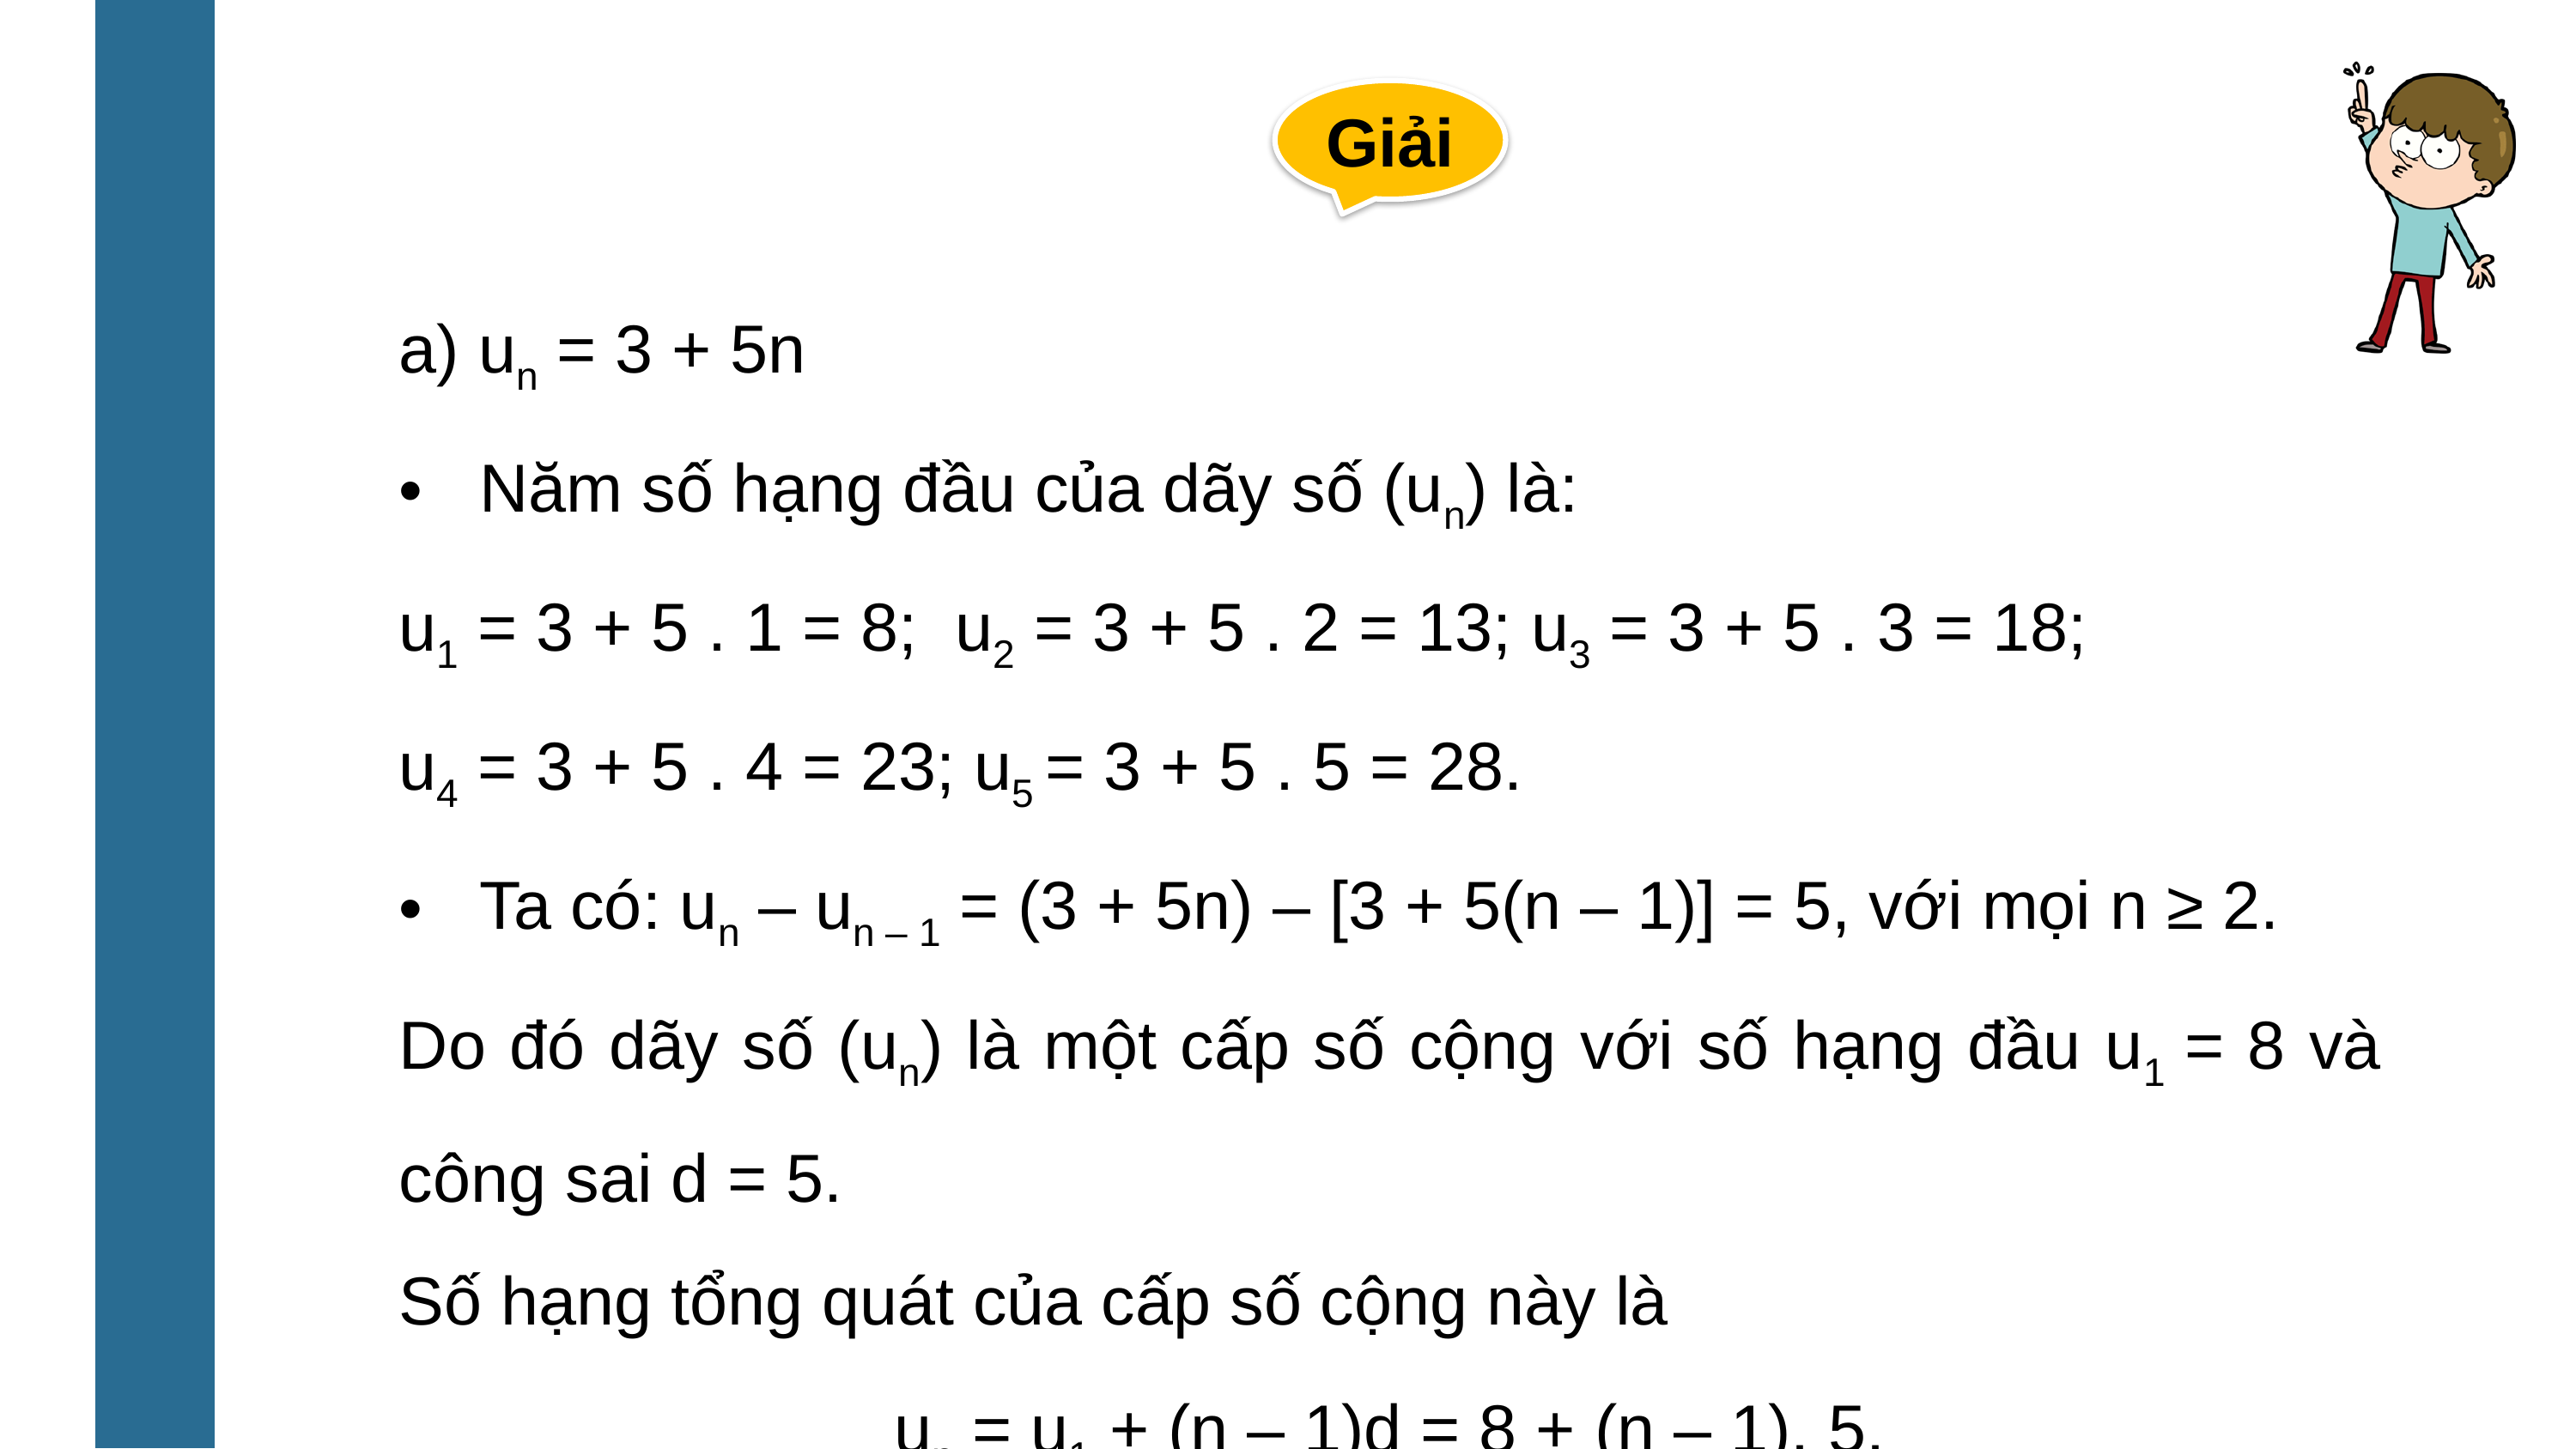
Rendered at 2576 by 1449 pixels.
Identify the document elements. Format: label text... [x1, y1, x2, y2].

picture [2343, 60, 2516, 355]
text_box a) un = 3 + 5n Năm số hạng đầu của dãy số (un) là: u1 = 3 + 5 . 1 = 8; u2 = 3 + 5 . 2 = 13; u3 = 3 + 5 . 3 = 18; u4 = 3 + 5 . 4 = 23; u5 = 3 + 5 . 5 = 28. Ta có: un – un – 1 = (3 + 5n) – [3 + 5(n – 1)] = 5, với mọi n ≥ 2. Do đó dãy số (un) là một cấp số cộng với số hạng đầu u1 = 8 và công sai d = 5. Số hạng tổng quát của cấp số cộng này là un = u1 + (n – 1)d = 8 + (n – 1). 5. [386, 252, 2394, 1449]
text_box Giải [1272, 77, 1509, 217]
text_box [94, 0, 216, 1449]
